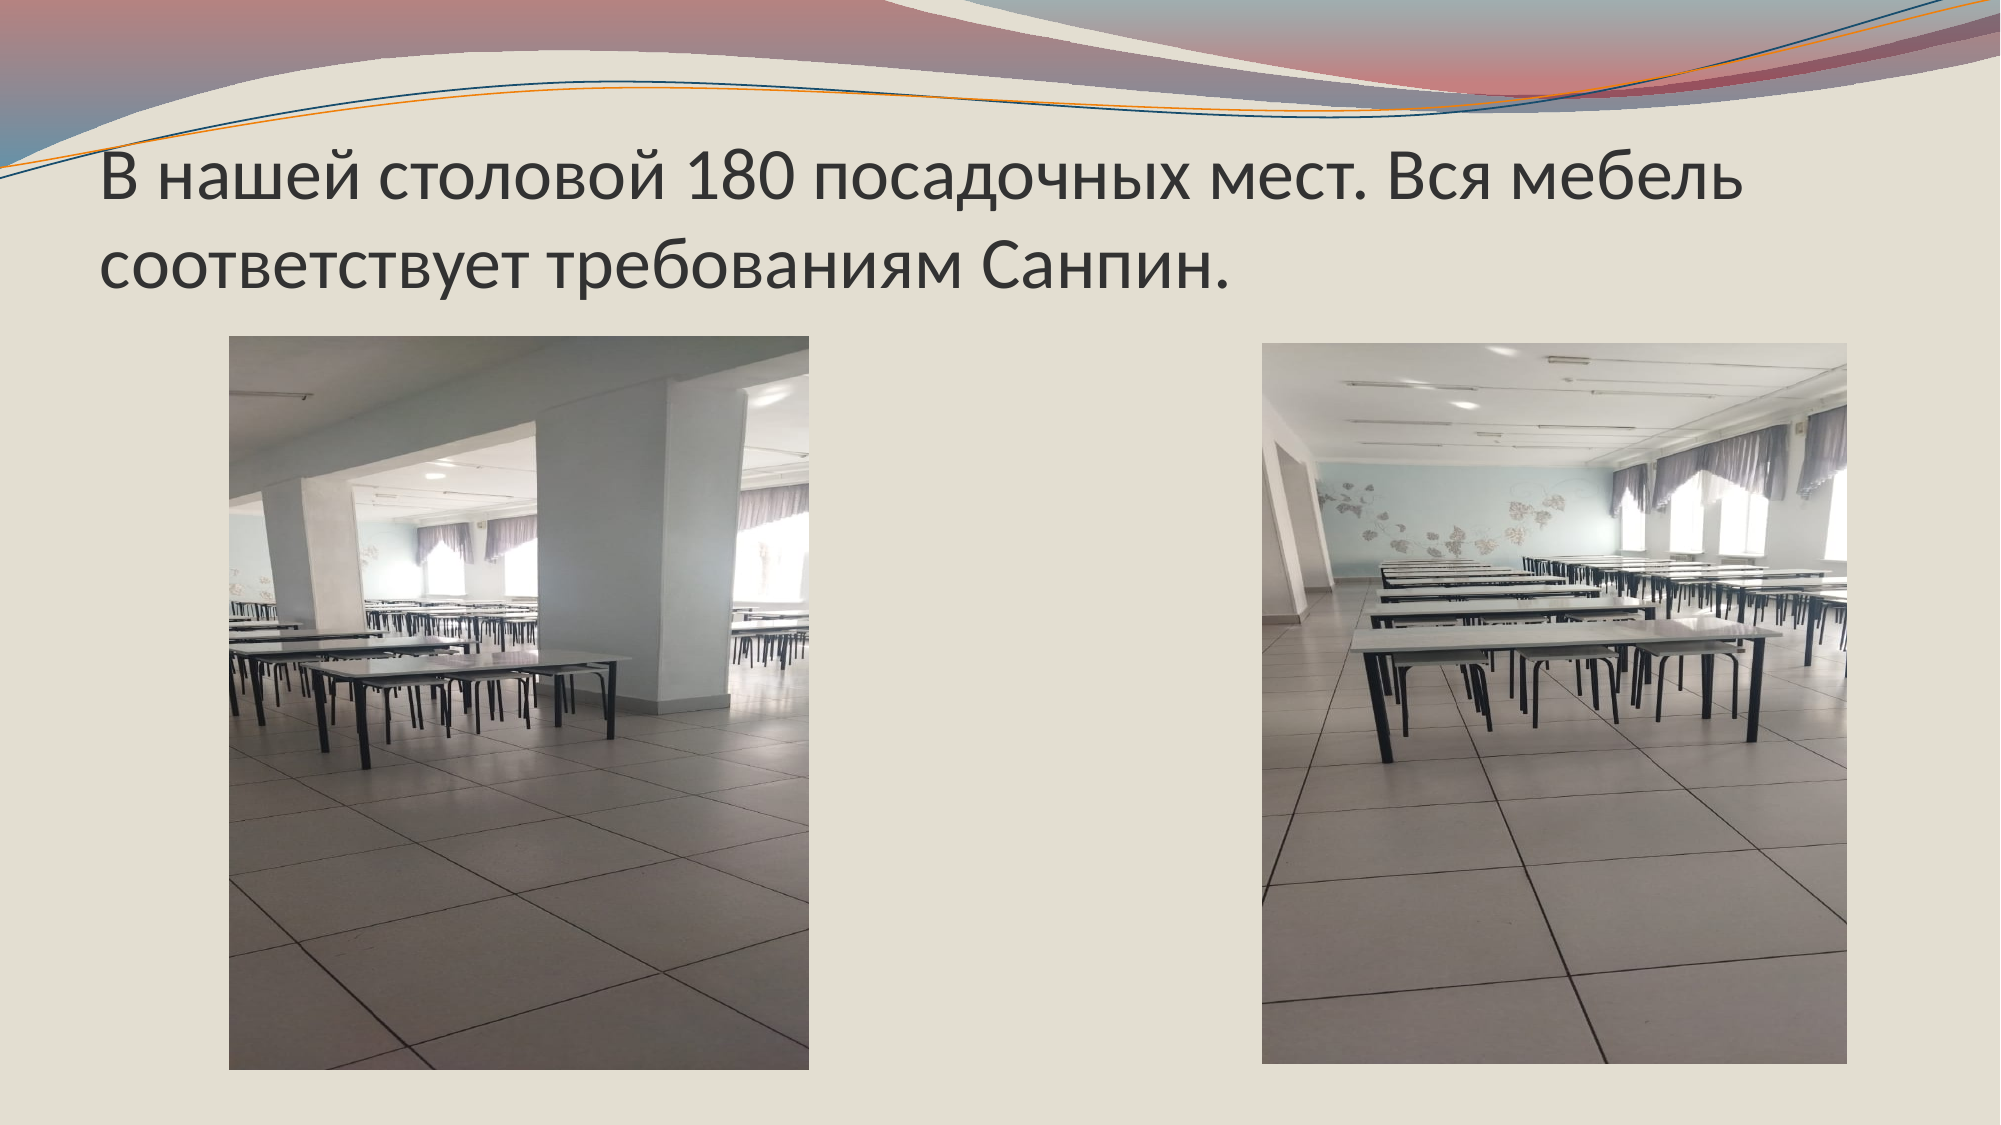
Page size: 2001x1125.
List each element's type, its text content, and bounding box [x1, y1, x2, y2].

title В нашей столовой 180 посадочных мест. Вся мебель соответствует требованиям Санпин. [99, 115, 1900, 303]
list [1262, 342, 1847, 1064]
picture [228, 336, 809, 1070]
